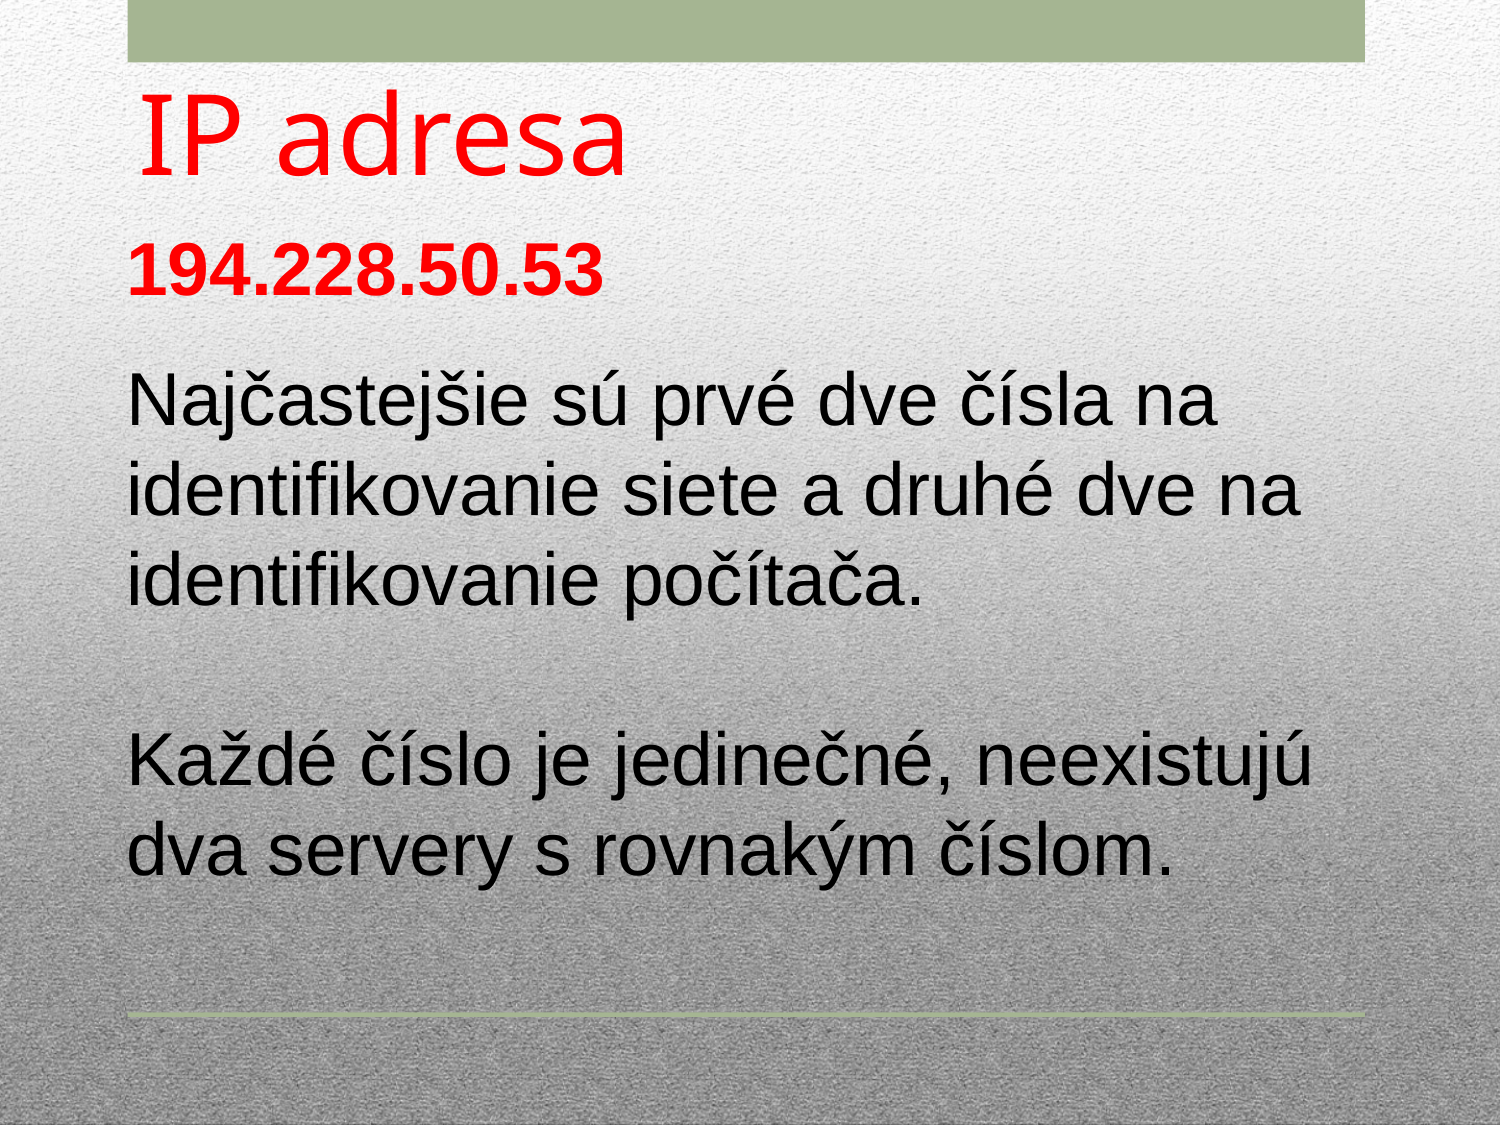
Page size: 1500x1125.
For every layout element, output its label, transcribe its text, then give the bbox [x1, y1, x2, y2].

title IP adresa [123, 78, 1365, 213]
picture [0, 0, 1500, 1125]
text_box 194.228.50.53 Najčastejšie sú prvé dve čísla na identifikovanie siete a druhé dve na identifikovanie počítača. Každé číslo je jedinečné, neexistujú dva servery s rovnakým číslom. [111, 213, 1389, 1078]
